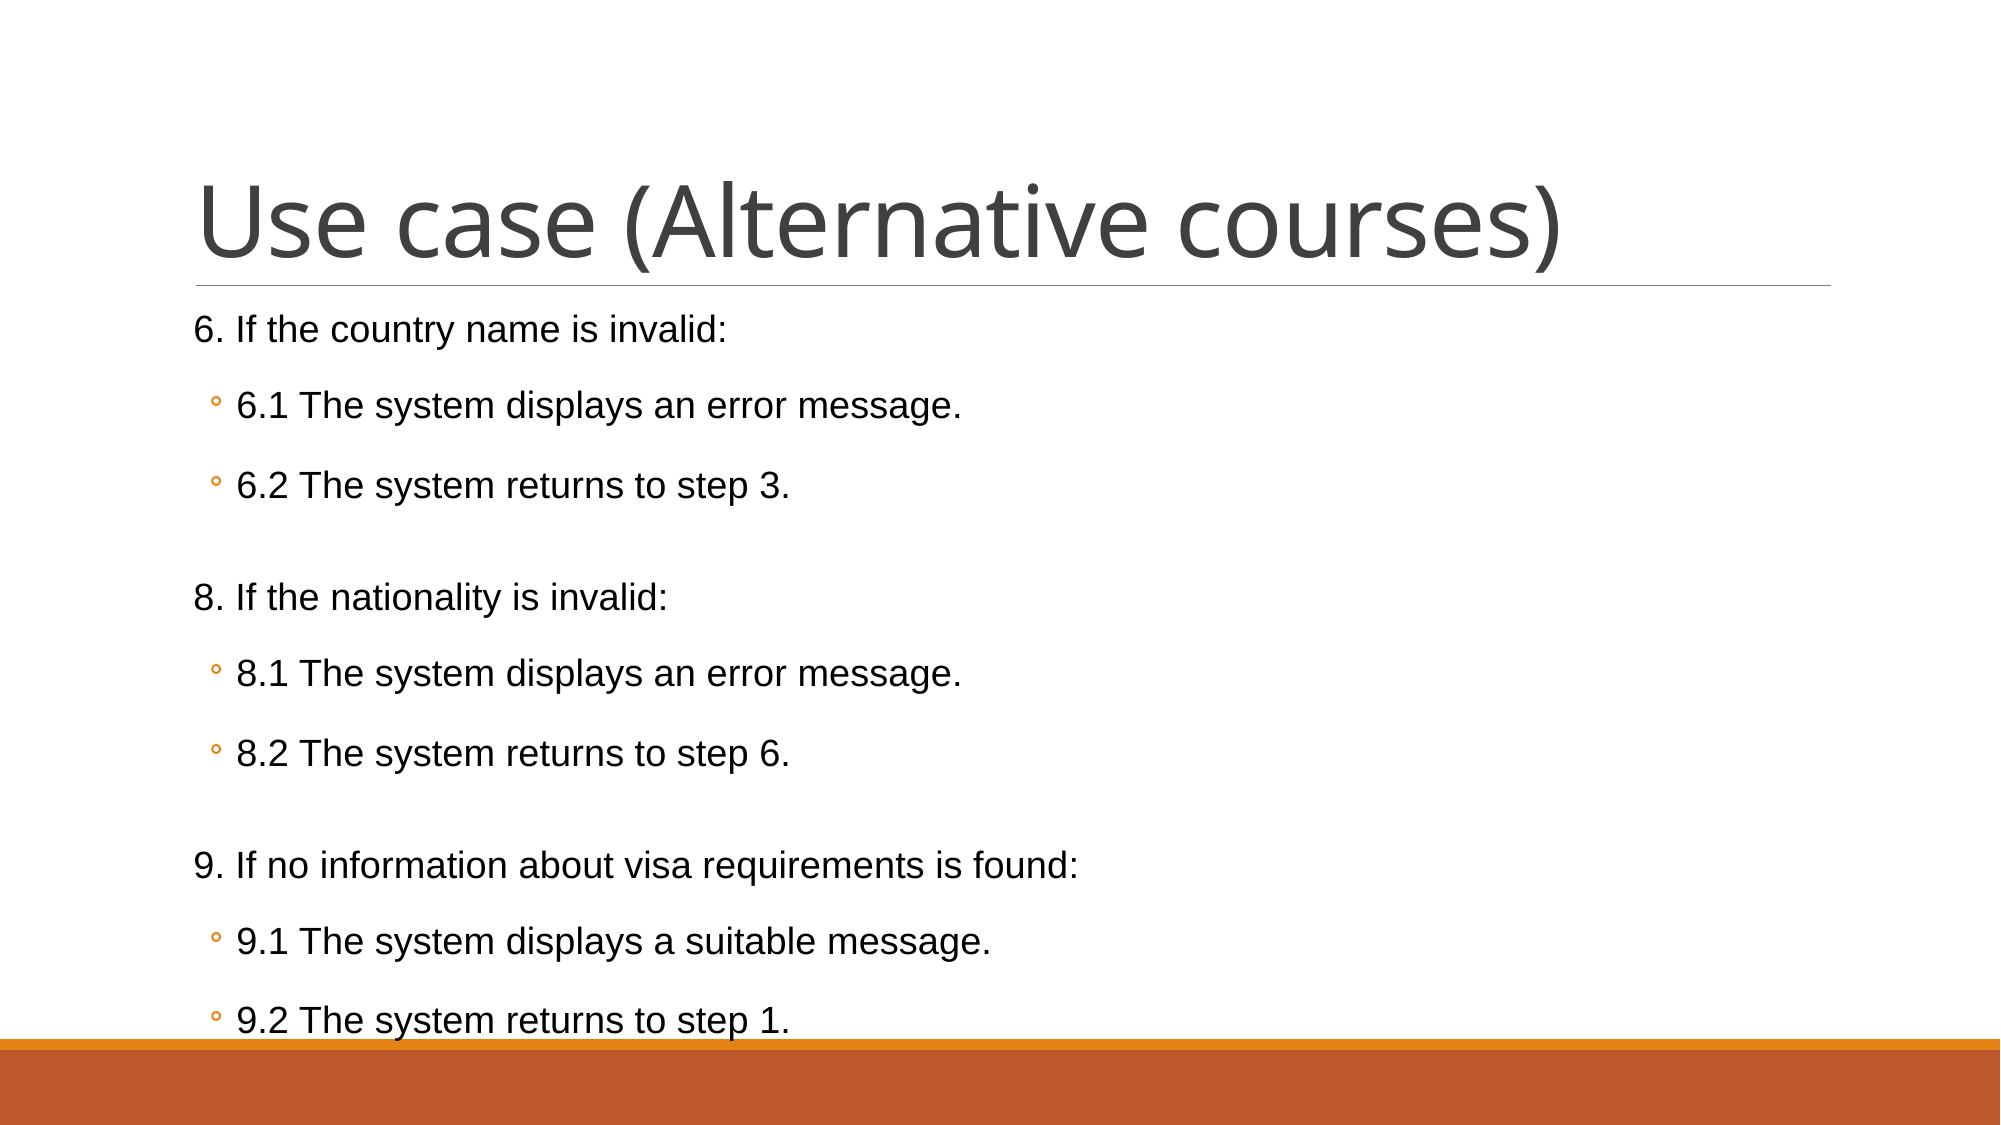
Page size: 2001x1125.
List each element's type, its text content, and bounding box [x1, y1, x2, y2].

list 6. If the country name is invalid: 6.1 The system displays an error message. 6.2 The system returns to step 3. 8. If the nationality is invalid: 8.1 The system displays an error message. 8.2 The system returns to step 6. 9. If no information about visa requirements is found: 9.1 The system displays a suitable message. 9.2 The system returns to step 1. [180, 302, 1830, 1050]
title Use case (Alternative courses) [180, 47, 1830, 285]
